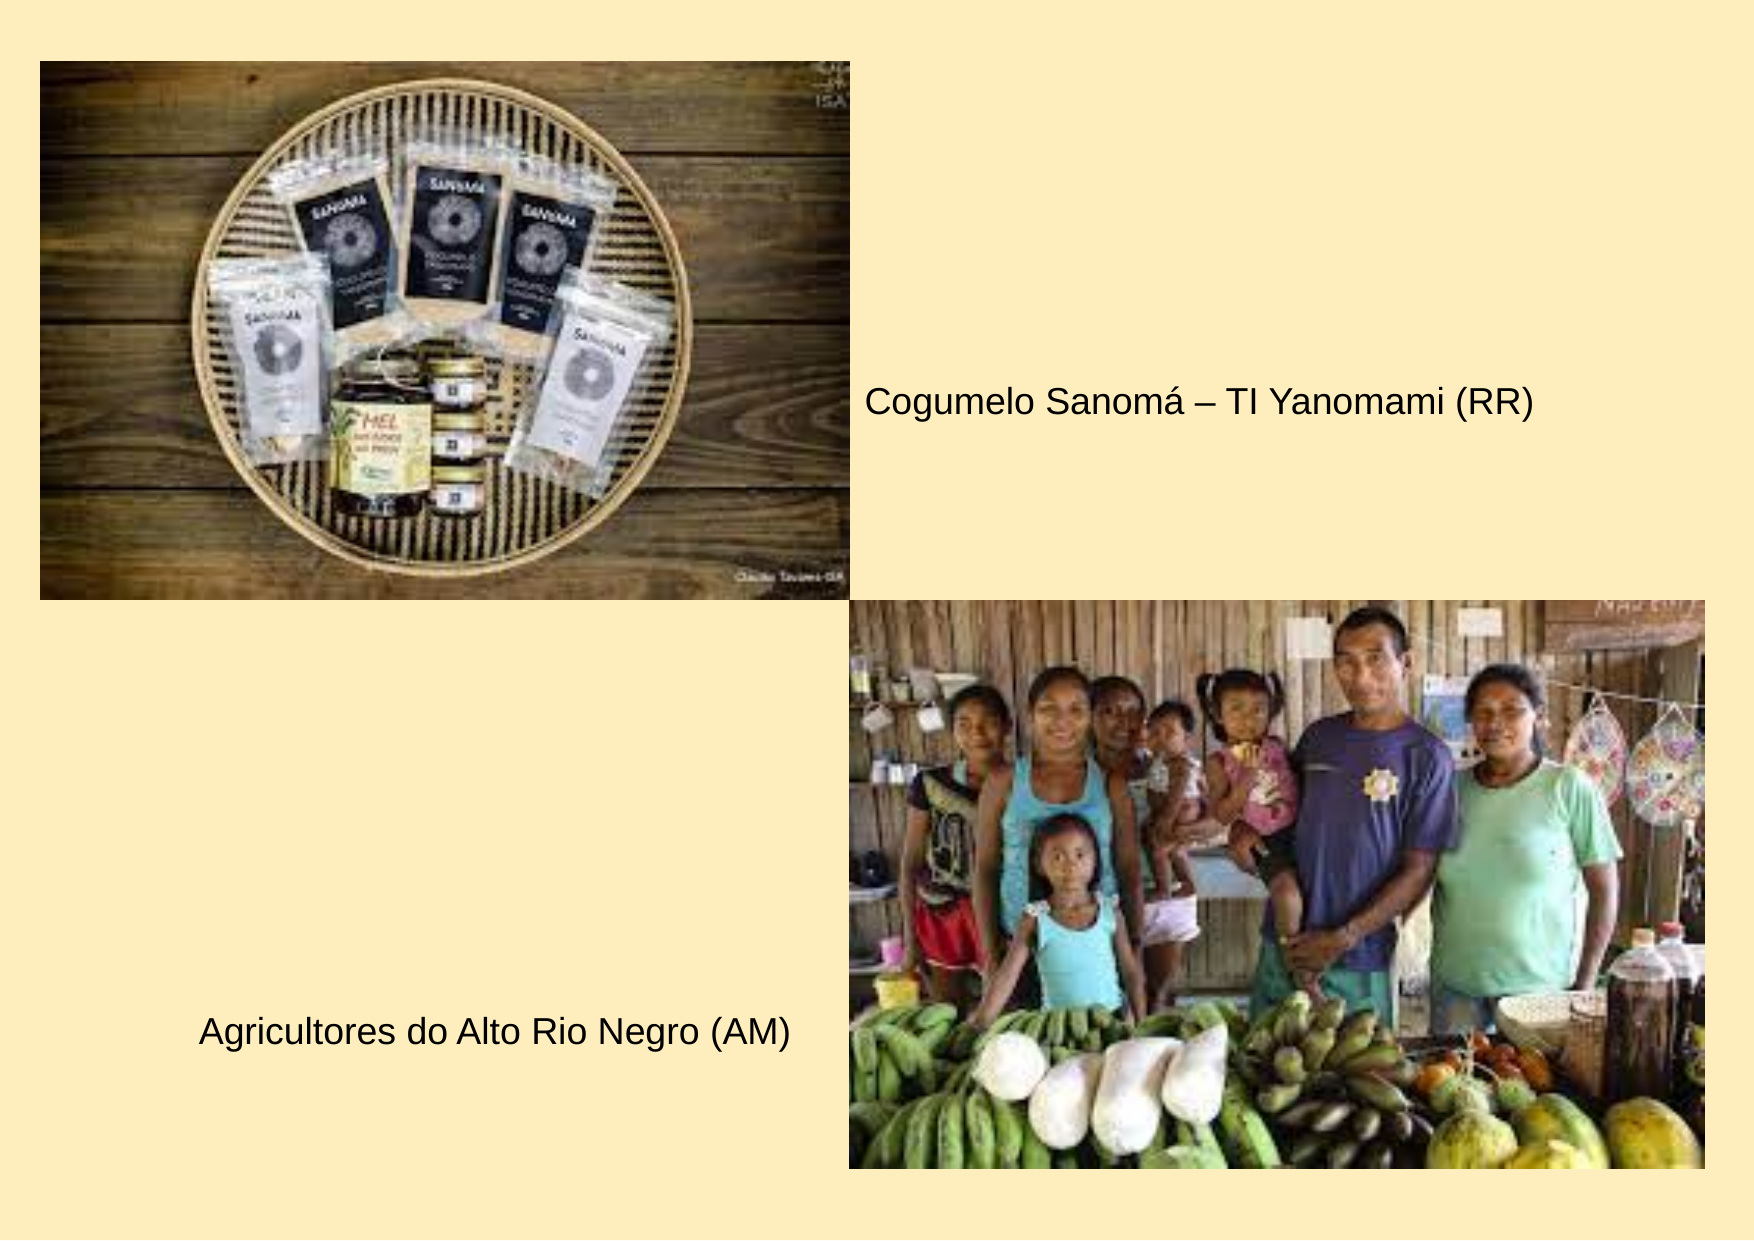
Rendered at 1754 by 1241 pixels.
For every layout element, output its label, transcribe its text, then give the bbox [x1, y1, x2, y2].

picture [39, 61, 1705, 1169]
text_box Agricultores do Alto Rio Negro (AM) [183, 1000, 844, 1060]
text_box Cogumelo Sanomá – TI Yanomami (RR) [854, 369, 1598, 430]
